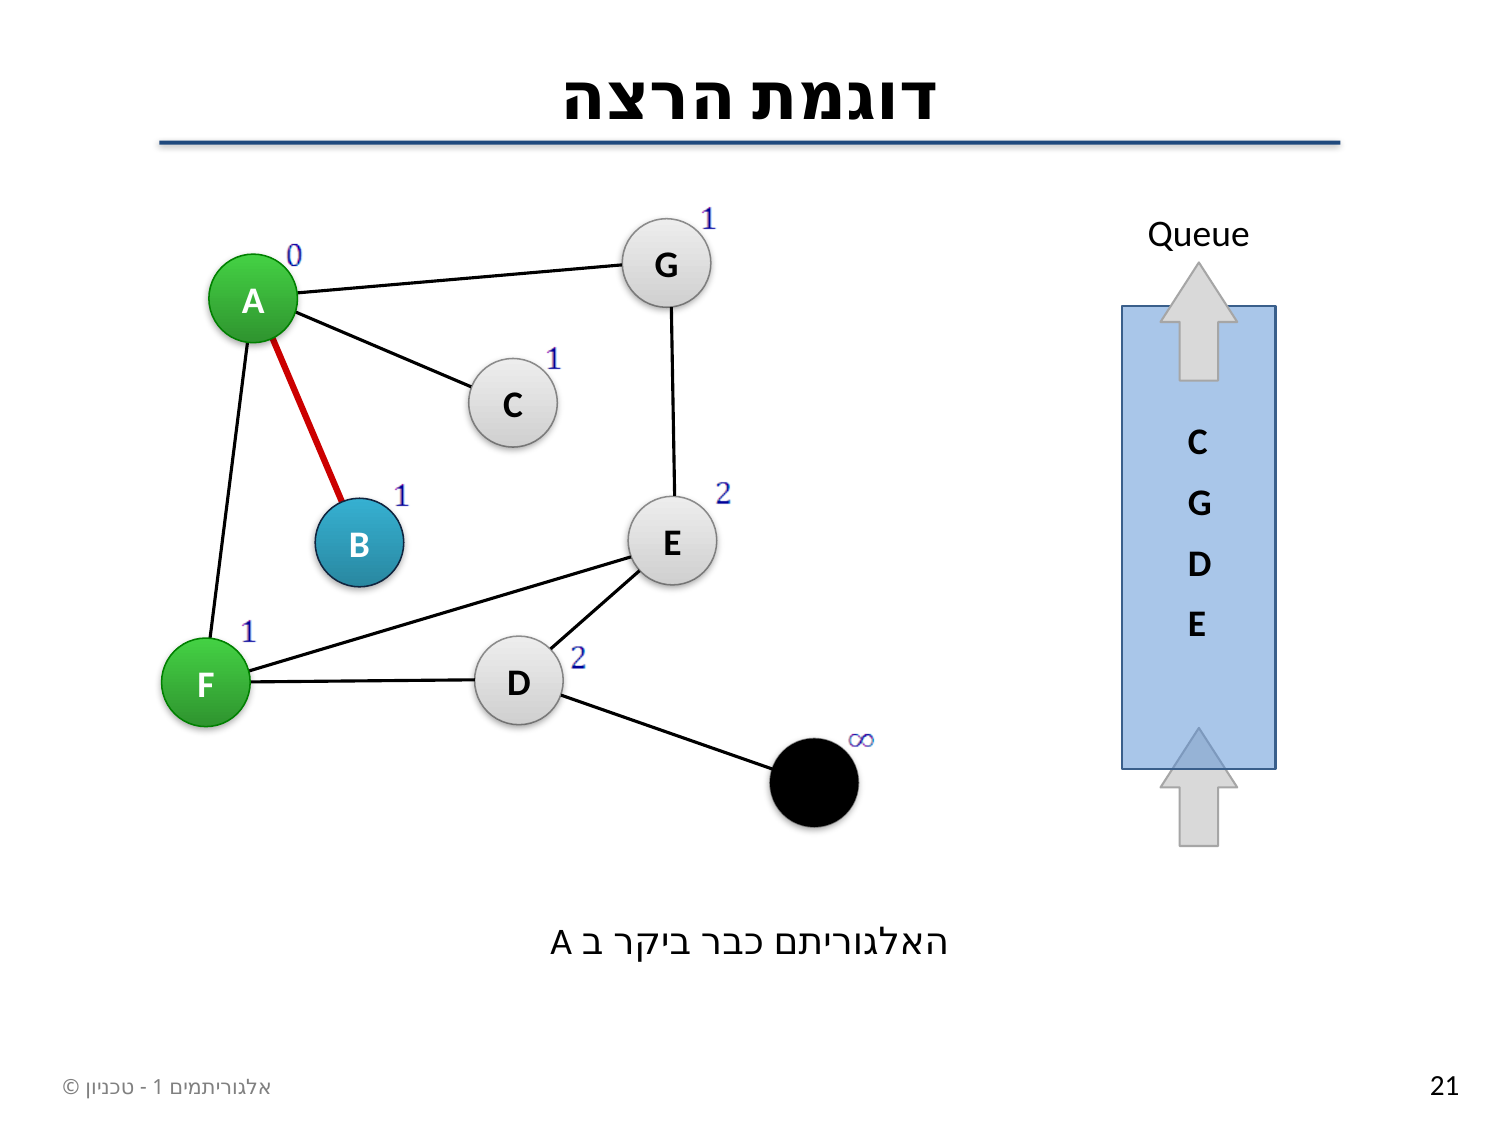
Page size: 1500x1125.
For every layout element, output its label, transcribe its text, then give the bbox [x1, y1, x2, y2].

picture [844, 721, 881, 757]
text_box E [627, 495, 718, 586]
picture [282, 236, 306, 273]
picture [563, 640, 595, 674]
text_box B [314, 497, 405, 588]
text_box F [160, 637, 251, 728]
picture [541, 335, 568, 379]
text_box G [621, 217, 712, 309]
text_box [209, 351, 248, 637]
text_box [670, 315, 676, 494]
text_box האלגוריתם כבר ביקר ב A [535, 909, 965, 970]
text_box C [467, 357, 559, 448]
text_box [551, 575, 635, 648]
title דוגמת הרצה [33, 0, 1466, 141]
text_box A [208, 253, 299, 344]
text_box [255, 679, 469, 683]
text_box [1121, 201, 1276, 847]
picture [235, 609, 262, 653]
text_box D [473, 635, 564, 726]
text_box [274, 345, 342, 500]
picture [389, 473, 415, 517]
text_box [566, 696, 768, 768]
text_box [300, 313, 468, 386]
picture [708, 475, 741, 510]
text_box H [769, 737, 860, 828]
picture [696, 195, 723, 239]
text_box [252, 558, 625, 671]
text_box [301, 264, 616, 294]
